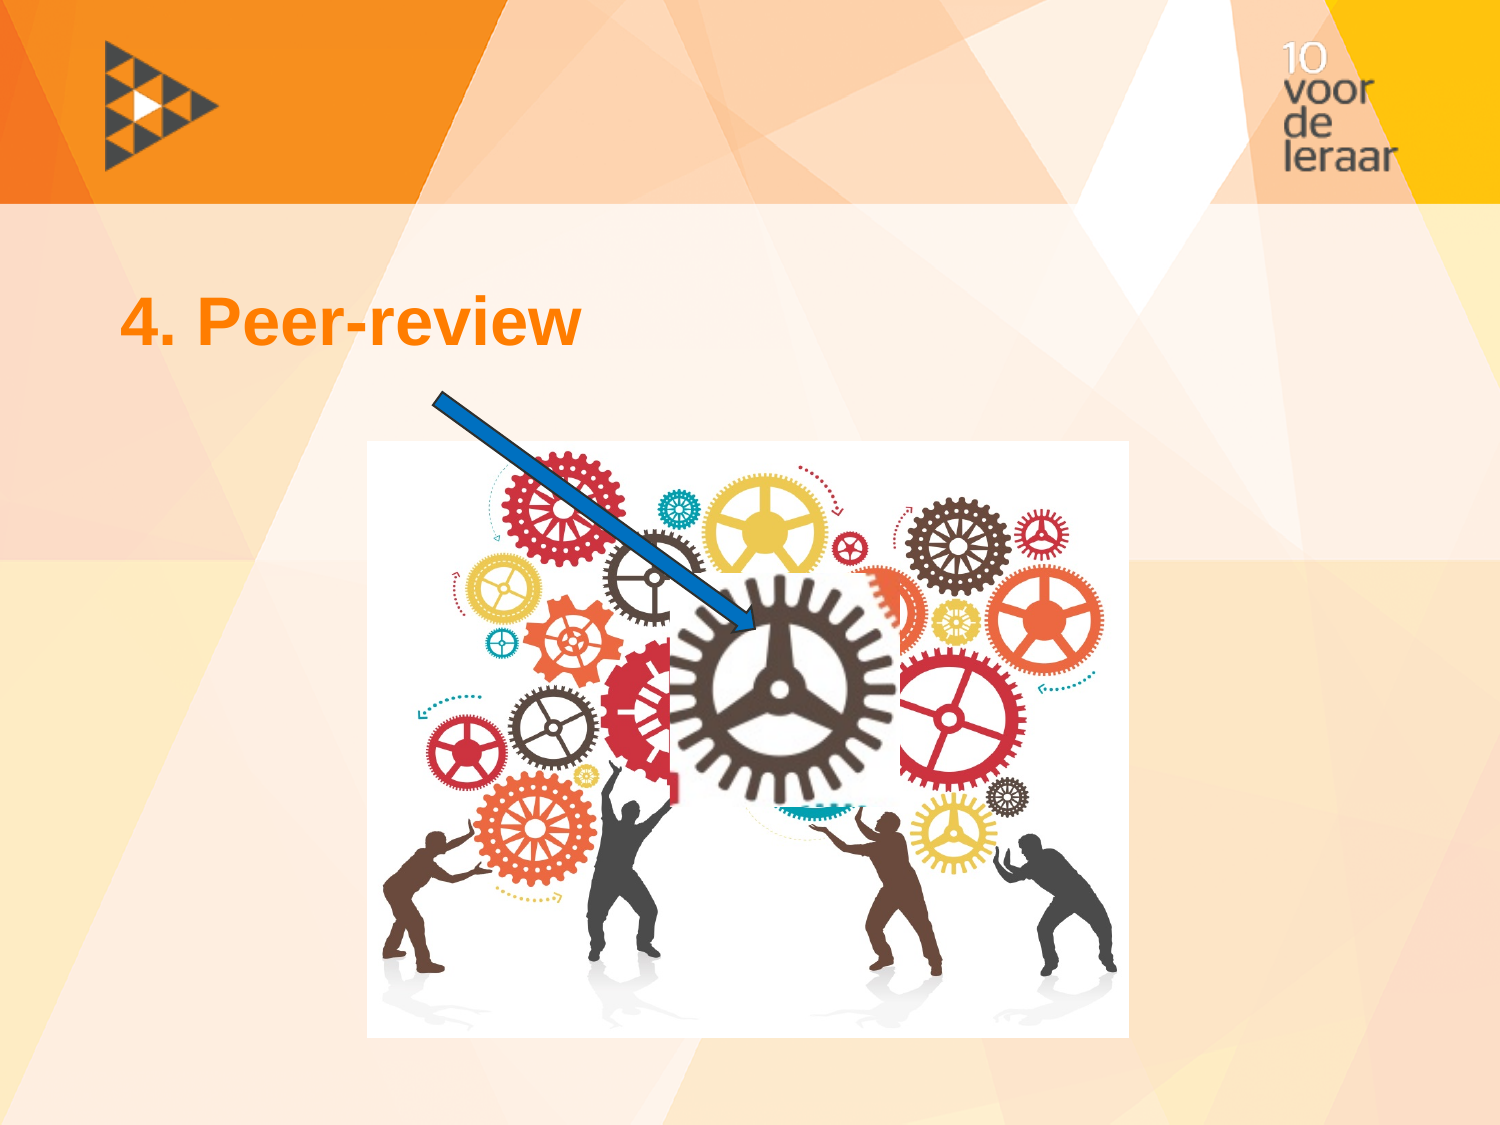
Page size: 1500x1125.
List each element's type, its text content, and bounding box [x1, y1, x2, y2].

text_box [431, 390, 512, 441]
picture [367, 441, 1129, 1038]
picture [0, 0, 1500, 203]
title 4. Peer-review [105, 221, 1400, 425]
